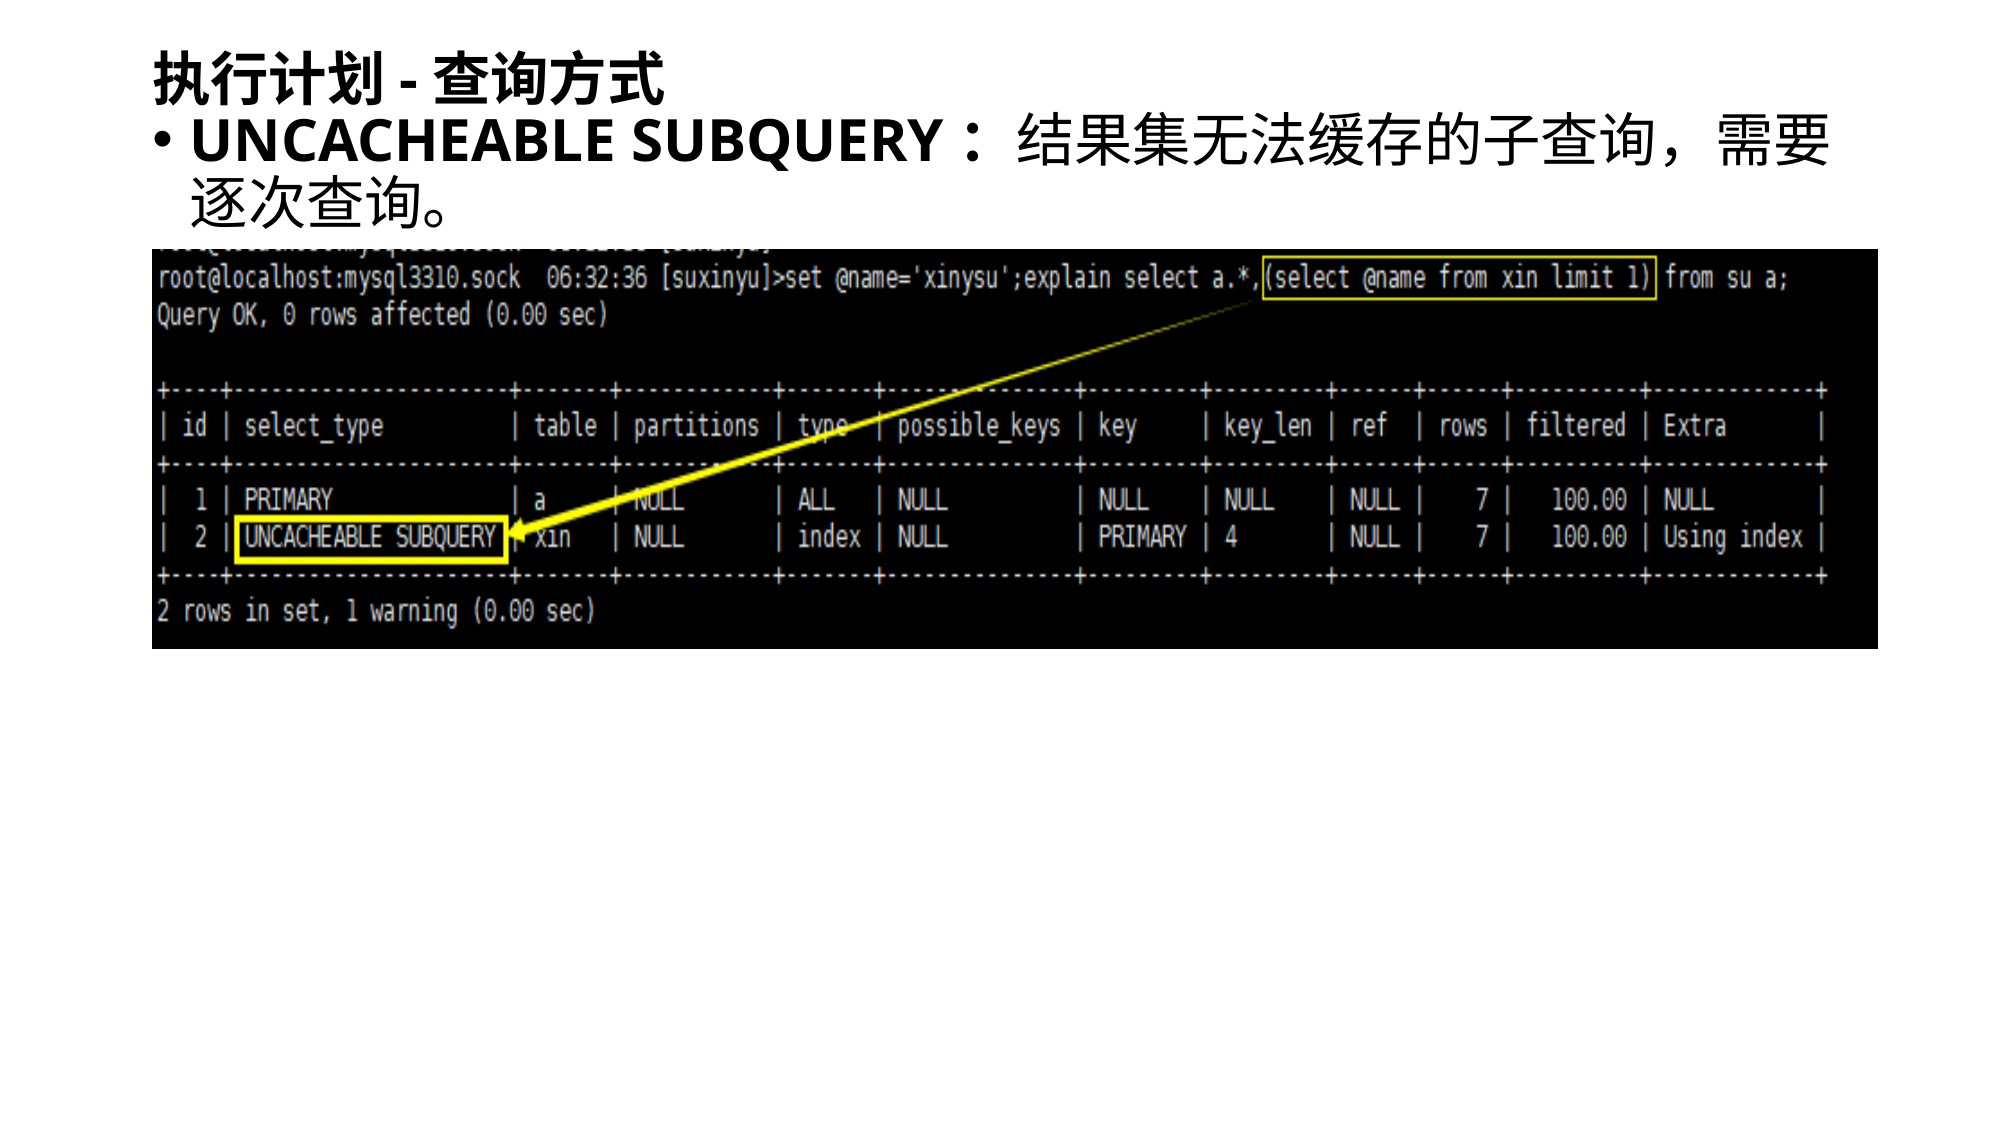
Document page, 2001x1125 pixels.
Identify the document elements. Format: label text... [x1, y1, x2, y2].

title 执行计划-查询方式 [137, 59, 1863, 103]
picture [152, 249, 1878, 649]
list UNCACHEABLE SUBQUERY：结果集无法缓存的子查询，需要逐次查询。 [137, 103, 1863, 1014]
